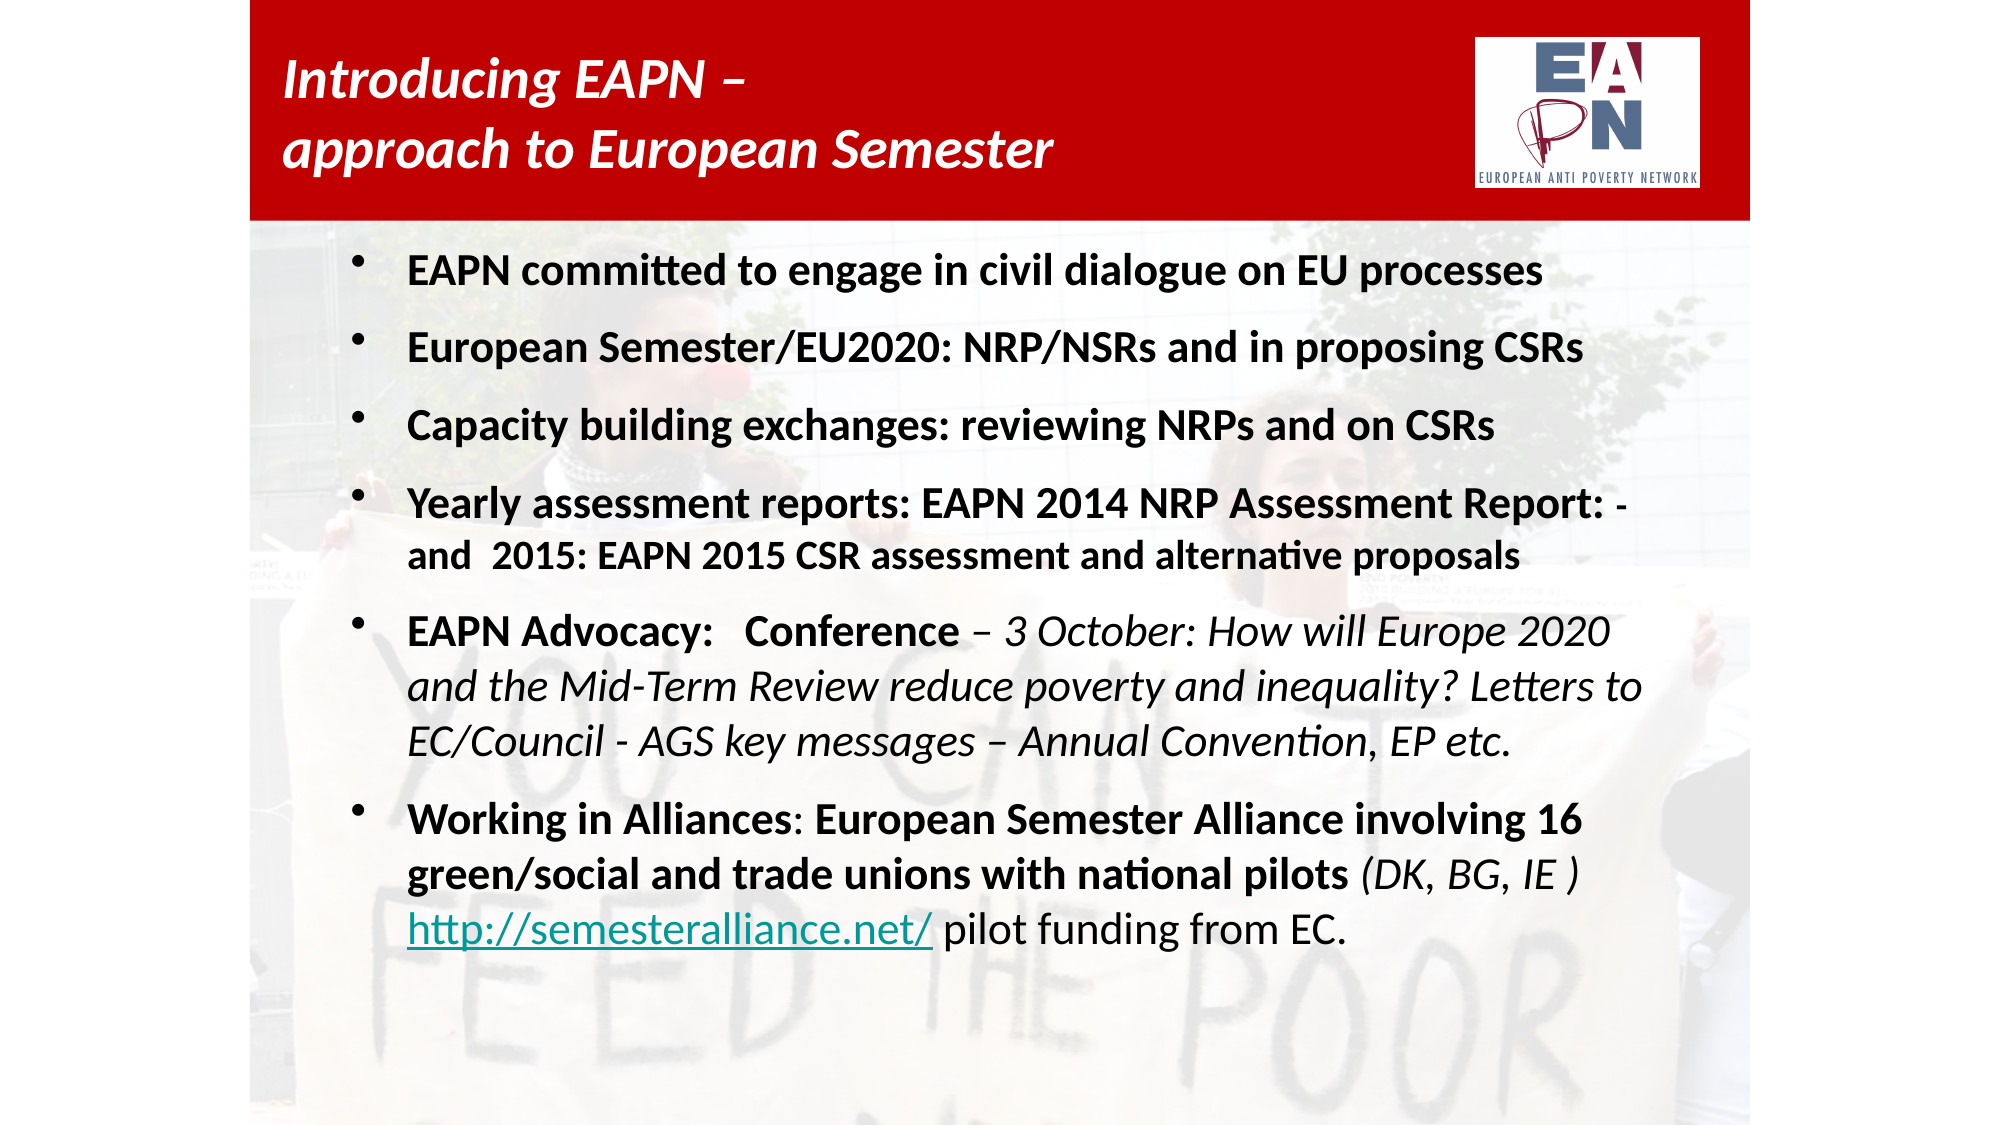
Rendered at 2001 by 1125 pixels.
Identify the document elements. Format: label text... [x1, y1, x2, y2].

text_box Introducing EAPN – approach to European Semester [249, 0, 1750, 184]
picture [249, 37, 1751, 1125]
